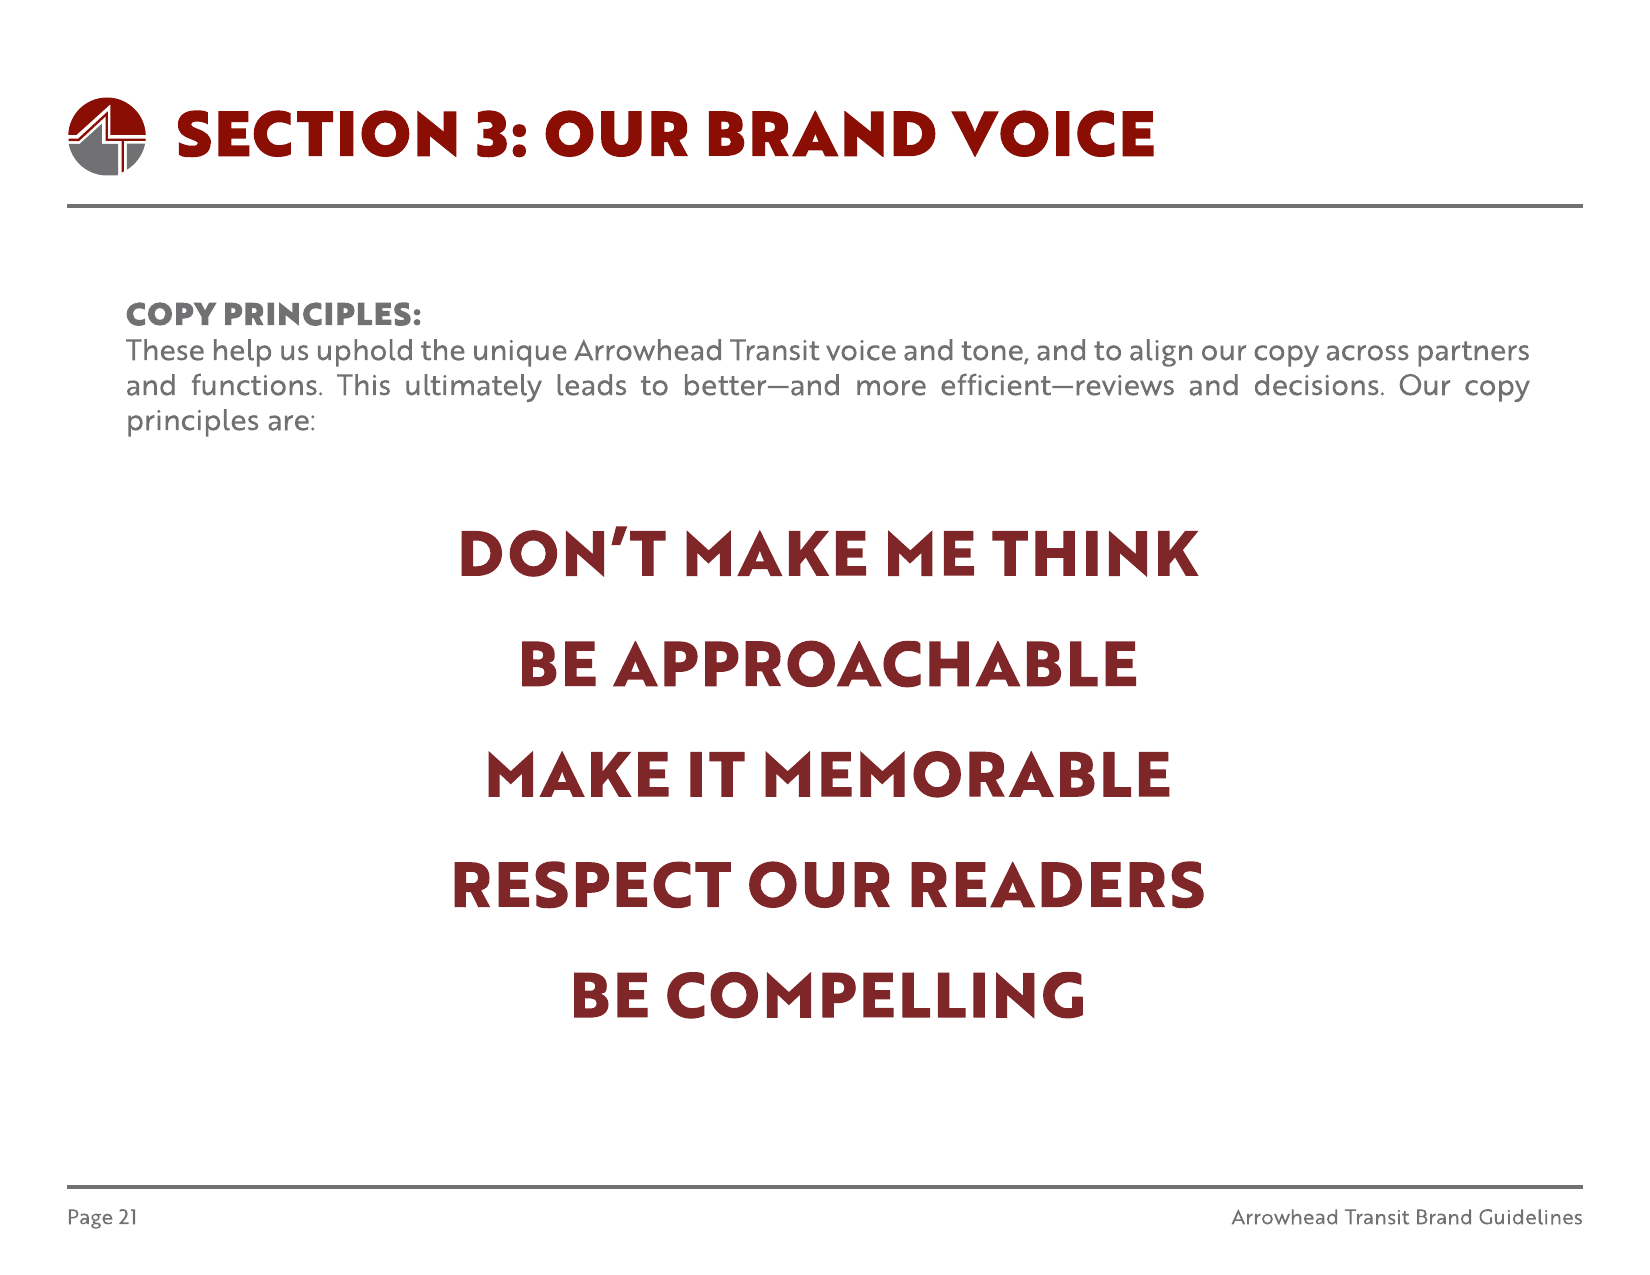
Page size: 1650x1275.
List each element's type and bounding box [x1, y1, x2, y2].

text_box [1230, 1208, 1583, 1226]
text_box [67, 96, 1155, 176]
text_box [454, 860, 1205, 909]
text_box [488, 750, 1170, 799]
text_box [460, 525, 1200, 578]
text_box [573, 971, 1084, 1020]
text_box [68, 1208, 136, 1230]
text_box [521, 640, 1137, 688]
text_box [125, 301, 1531, 438]
